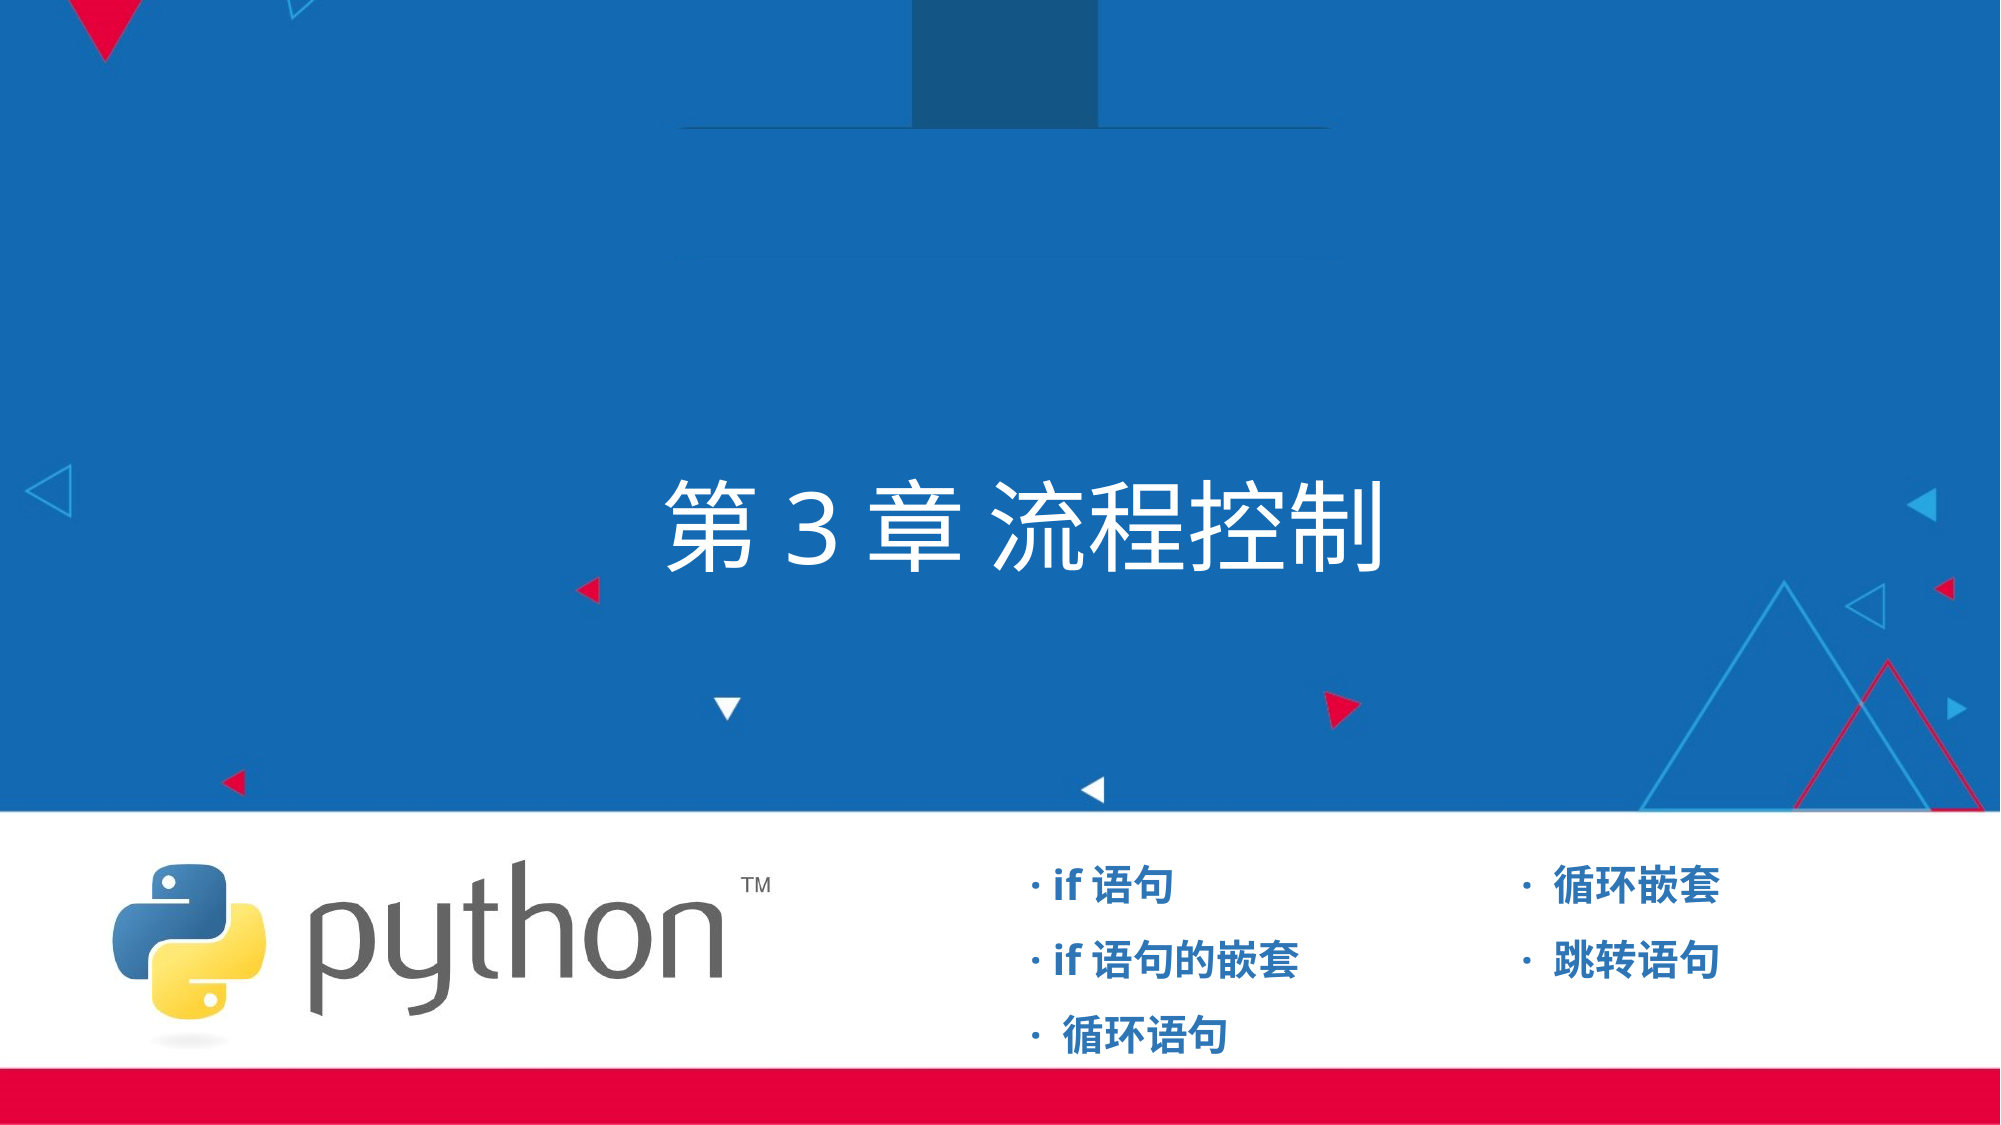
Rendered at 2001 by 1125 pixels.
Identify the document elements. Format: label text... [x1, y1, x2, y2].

text_box · if语句 · if语句的嵌套 · 循环语句 [1015, 826, 1352, 1067]
picture [0, 0, 2000, 1125]
title 第3章 流程控制 [273, 280, 1774, 595]
text_box · 循环嵌套 · 跳转语句 [1506, 826, 1794, 992]
